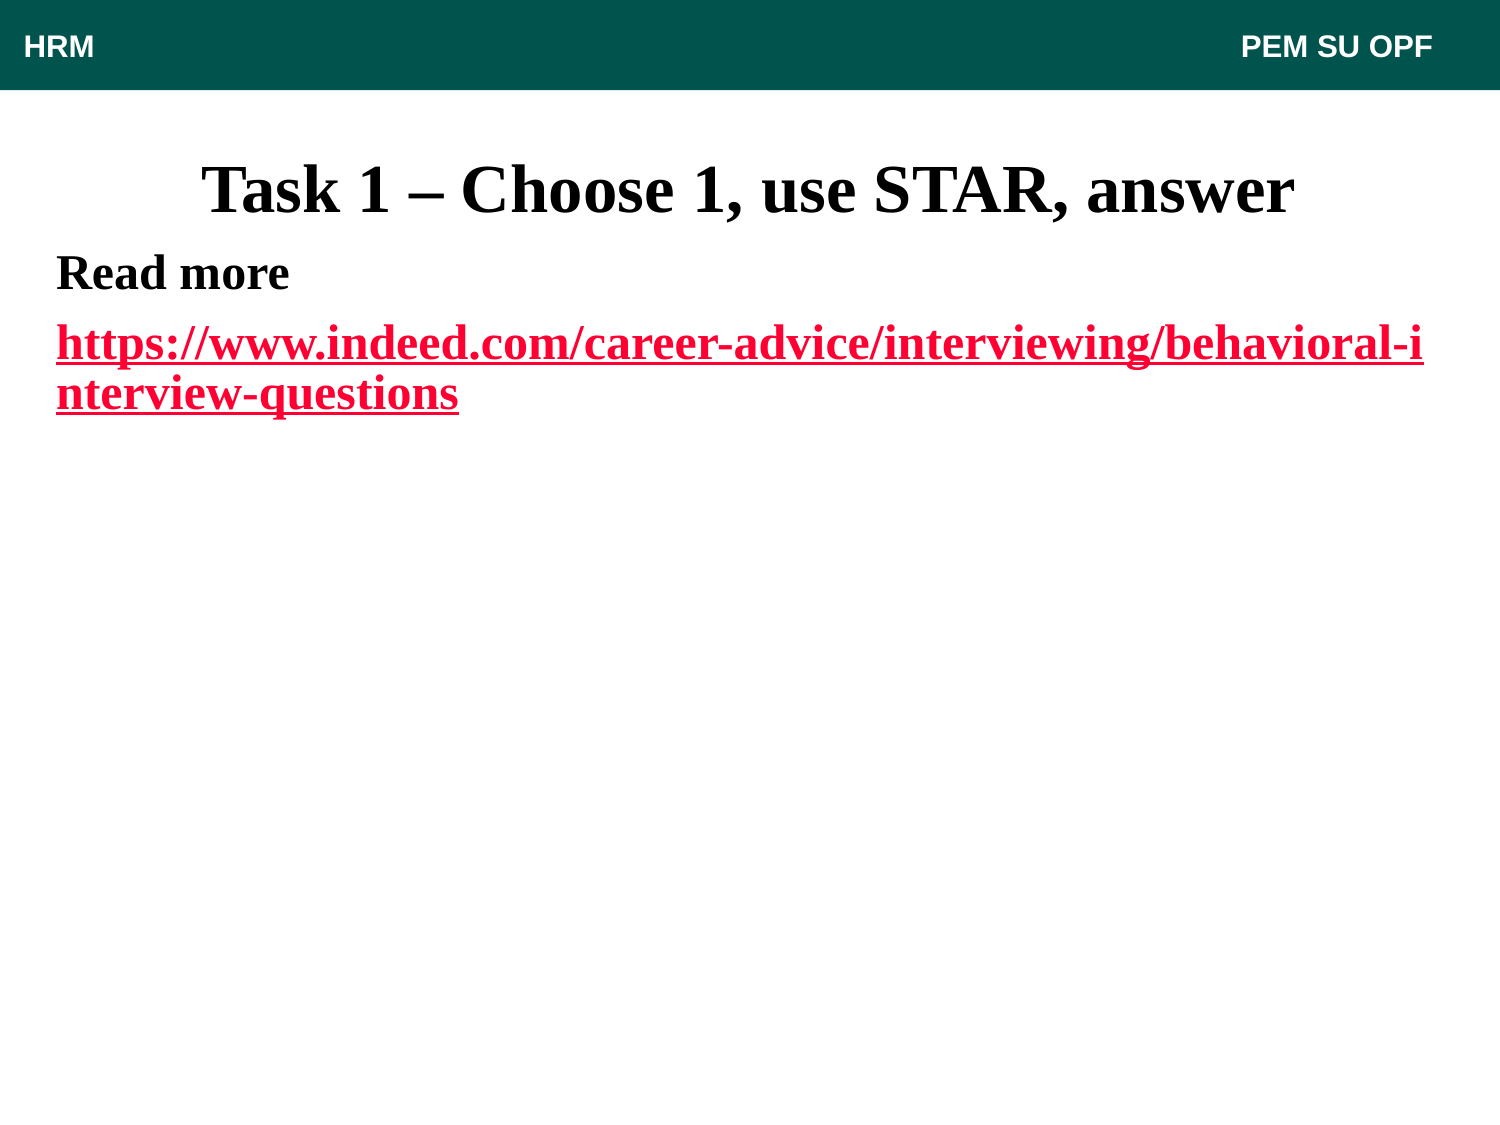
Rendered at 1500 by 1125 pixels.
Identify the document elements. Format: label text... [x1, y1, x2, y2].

title Task 1 – Choose 1, use STAR, answer [111, 113, 1388, 231]
text_box HRM PEM SU OPF [0, 0, 1500, 92]
list Read more https://www.indeed.com/career-advice/interviewing/behavioral-interview-questions [40, 231, 1459, 1107]
